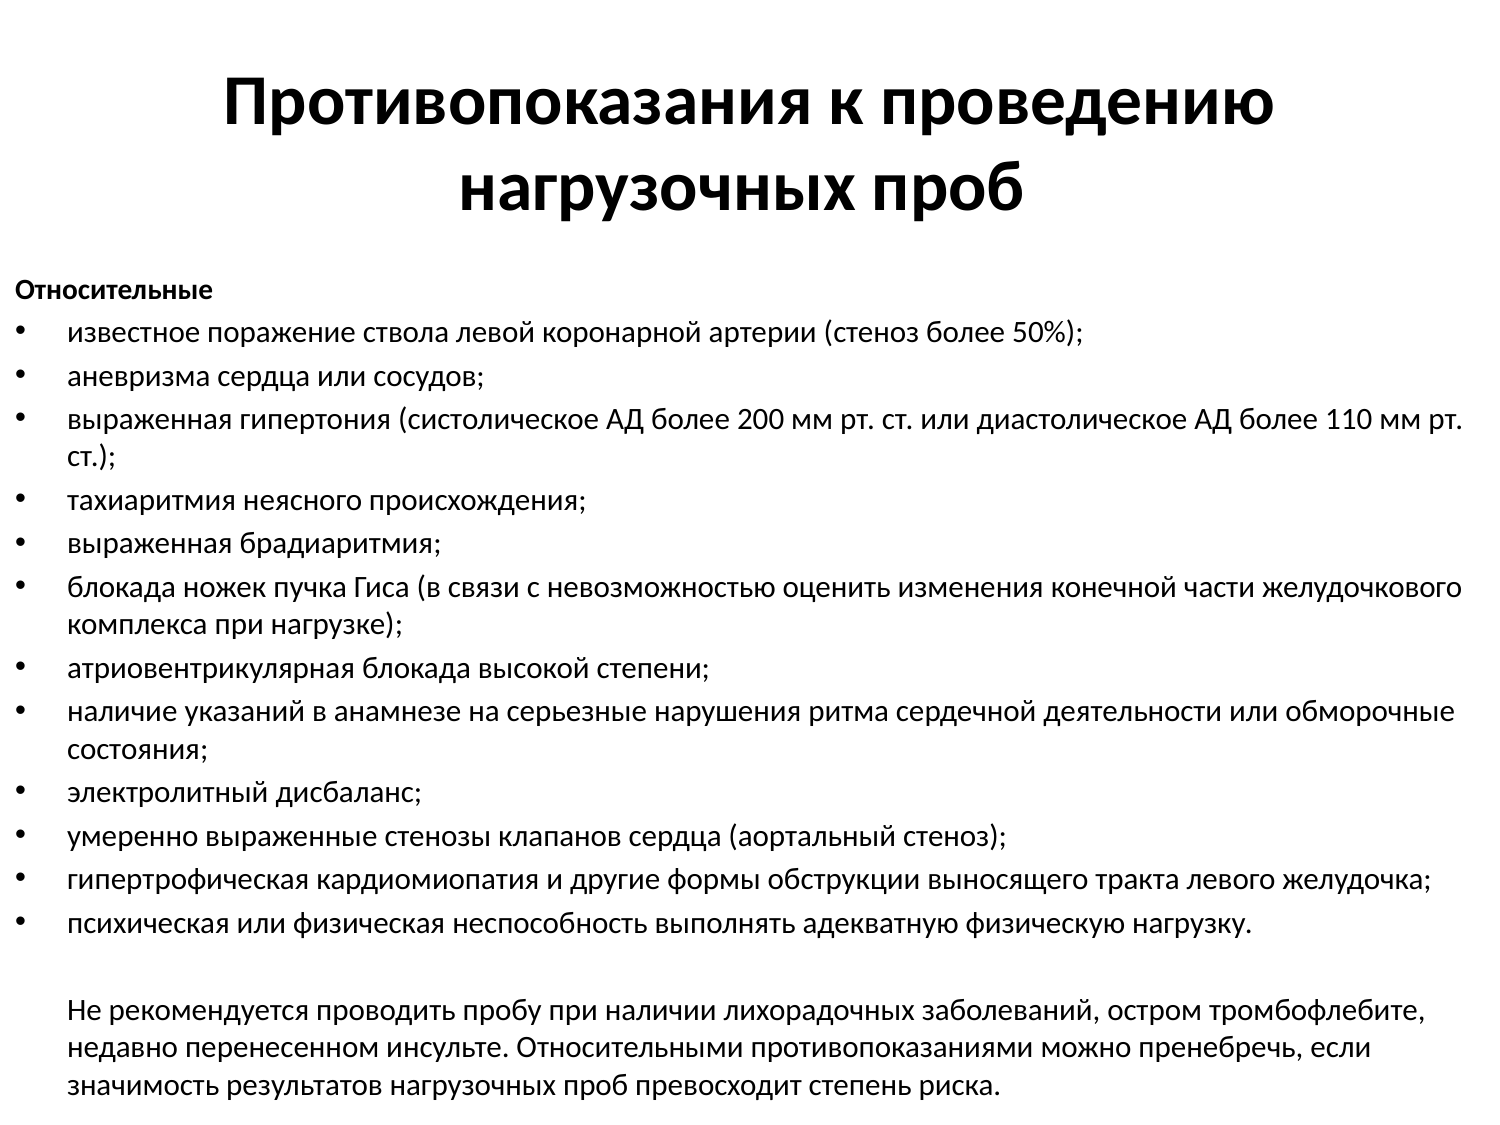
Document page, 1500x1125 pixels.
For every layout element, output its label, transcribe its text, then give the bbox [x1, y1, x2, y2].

list Относительные известное поражение ствола левой коронарной артерии (стеноз более 50%); аневризма сердца или сосудов; выраженная гипертония (систолическое АД более 200 мм рт. ст. или диастолическое АД более 110 мм рт. ст.); тахиаритмия неясного происхождения; выраженная брадиаритмия; блокада ножек пучка Гиса (в связи с невозможностью оценить изменения конечной части желудочкового комплекса при нагрузке); атриовентрикулярная блокада высокой степени; наличие указаний в анамнезе на серьезные нарушения ритма сердечной деятельности или обморочные состояния; электролитный дисбаланс; умеренно выраженные стенозы клапанов сердца (аортальный стеноз); гипертрофическая кардиомиопатия и другие формы обструкции выносящего тракта левого желудочка; психическая или физическая неспособность выполнять адекватную физическую нагрузку. Не рекомендуется проводить пробу при наличии лихорадочных заболеваний, остром тромбофлебите, недавно перенесенном инсульте. Относительными противопоказаниями можно пренебречь, если значимость результатов нагрузочных проб превосходит степень риска. [0, 262, 1500, 1125]
title Противопоказания к проведению нагрузочных проб [75, 45, 1425, 233]
